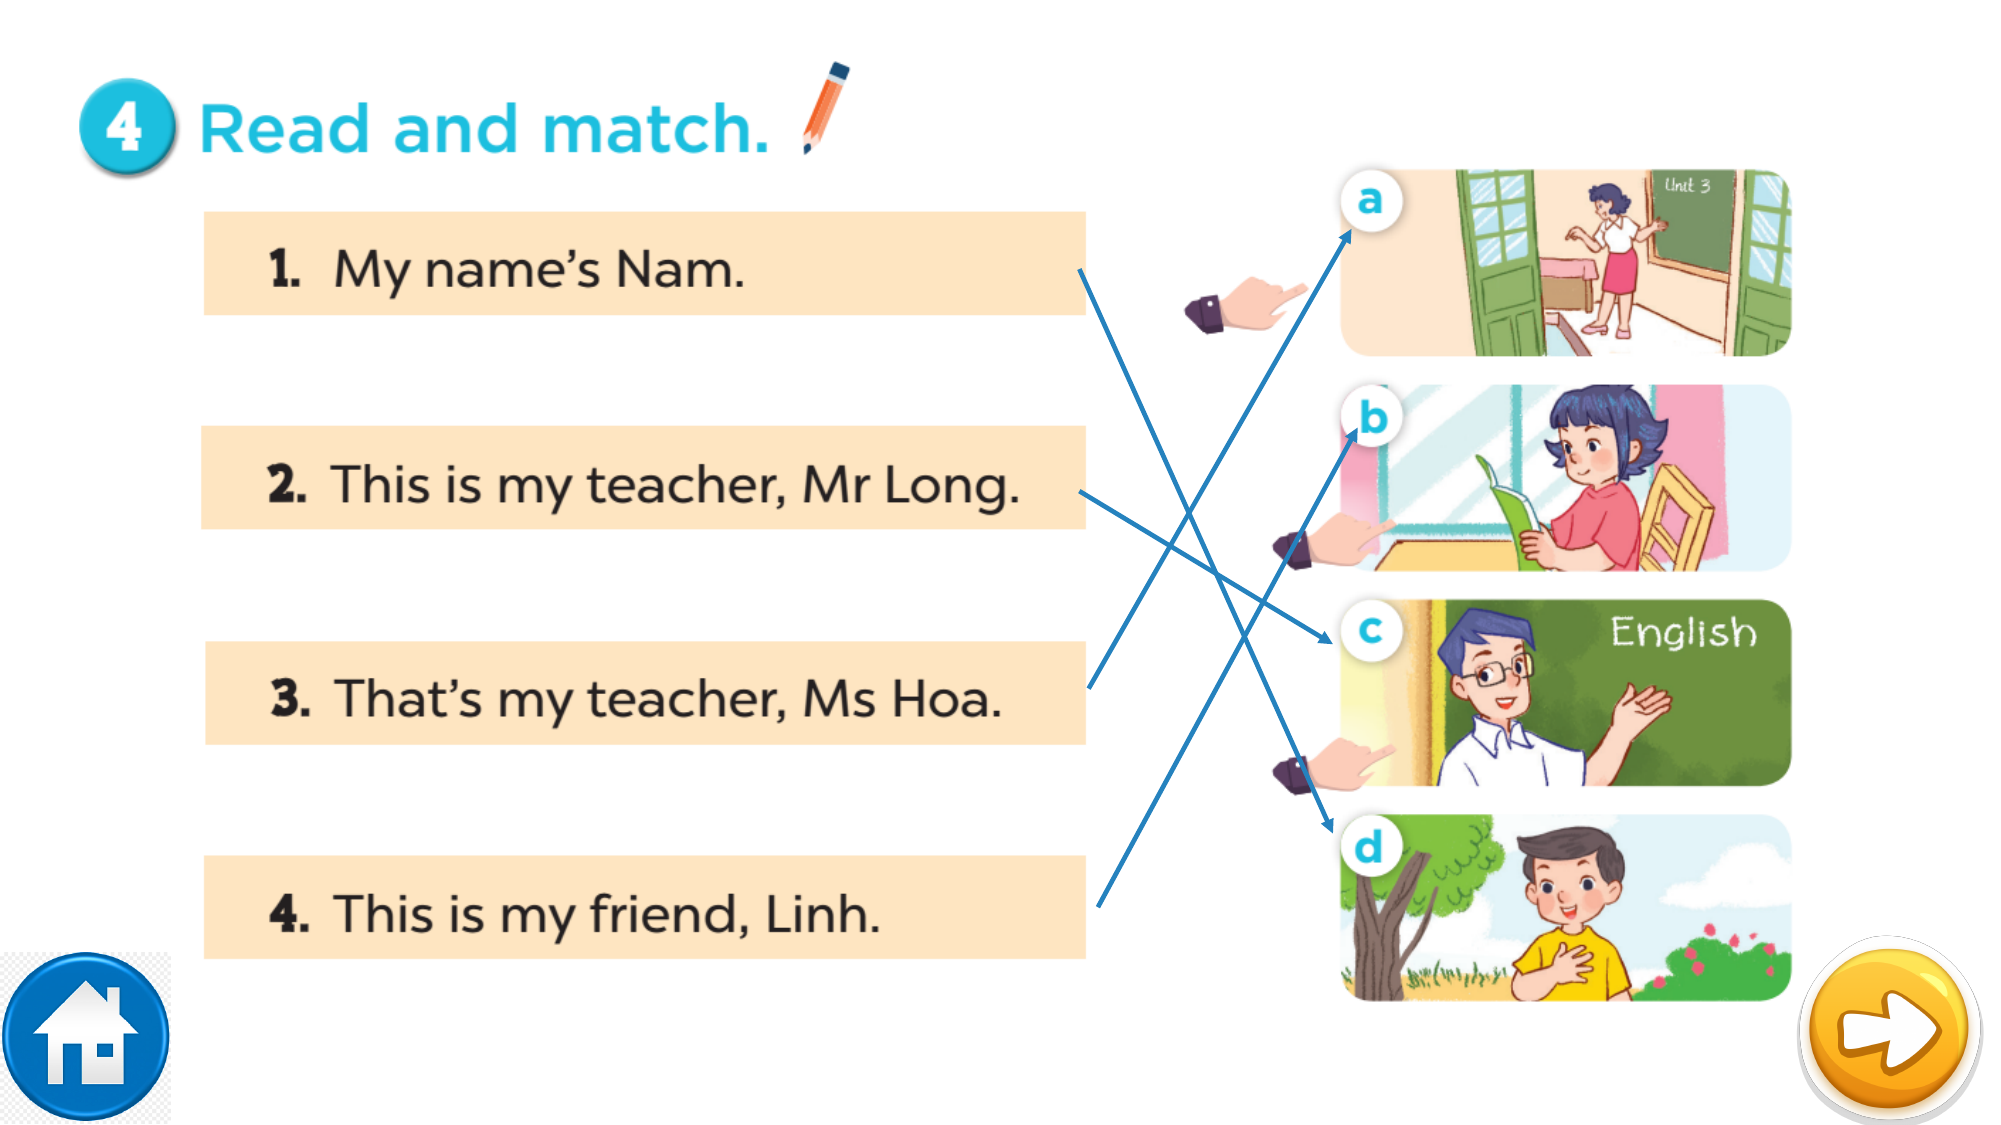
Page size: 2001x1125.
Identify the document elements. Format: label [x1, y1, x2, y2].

text_box [1097, 427, 1358, 908]
text_box [1079, 490, 1334, 645]
text_box [1079, 652, 1091, 834]
text_box [1088, 228, 1352, 689]
picture [0, 36, 1990, 1125]
